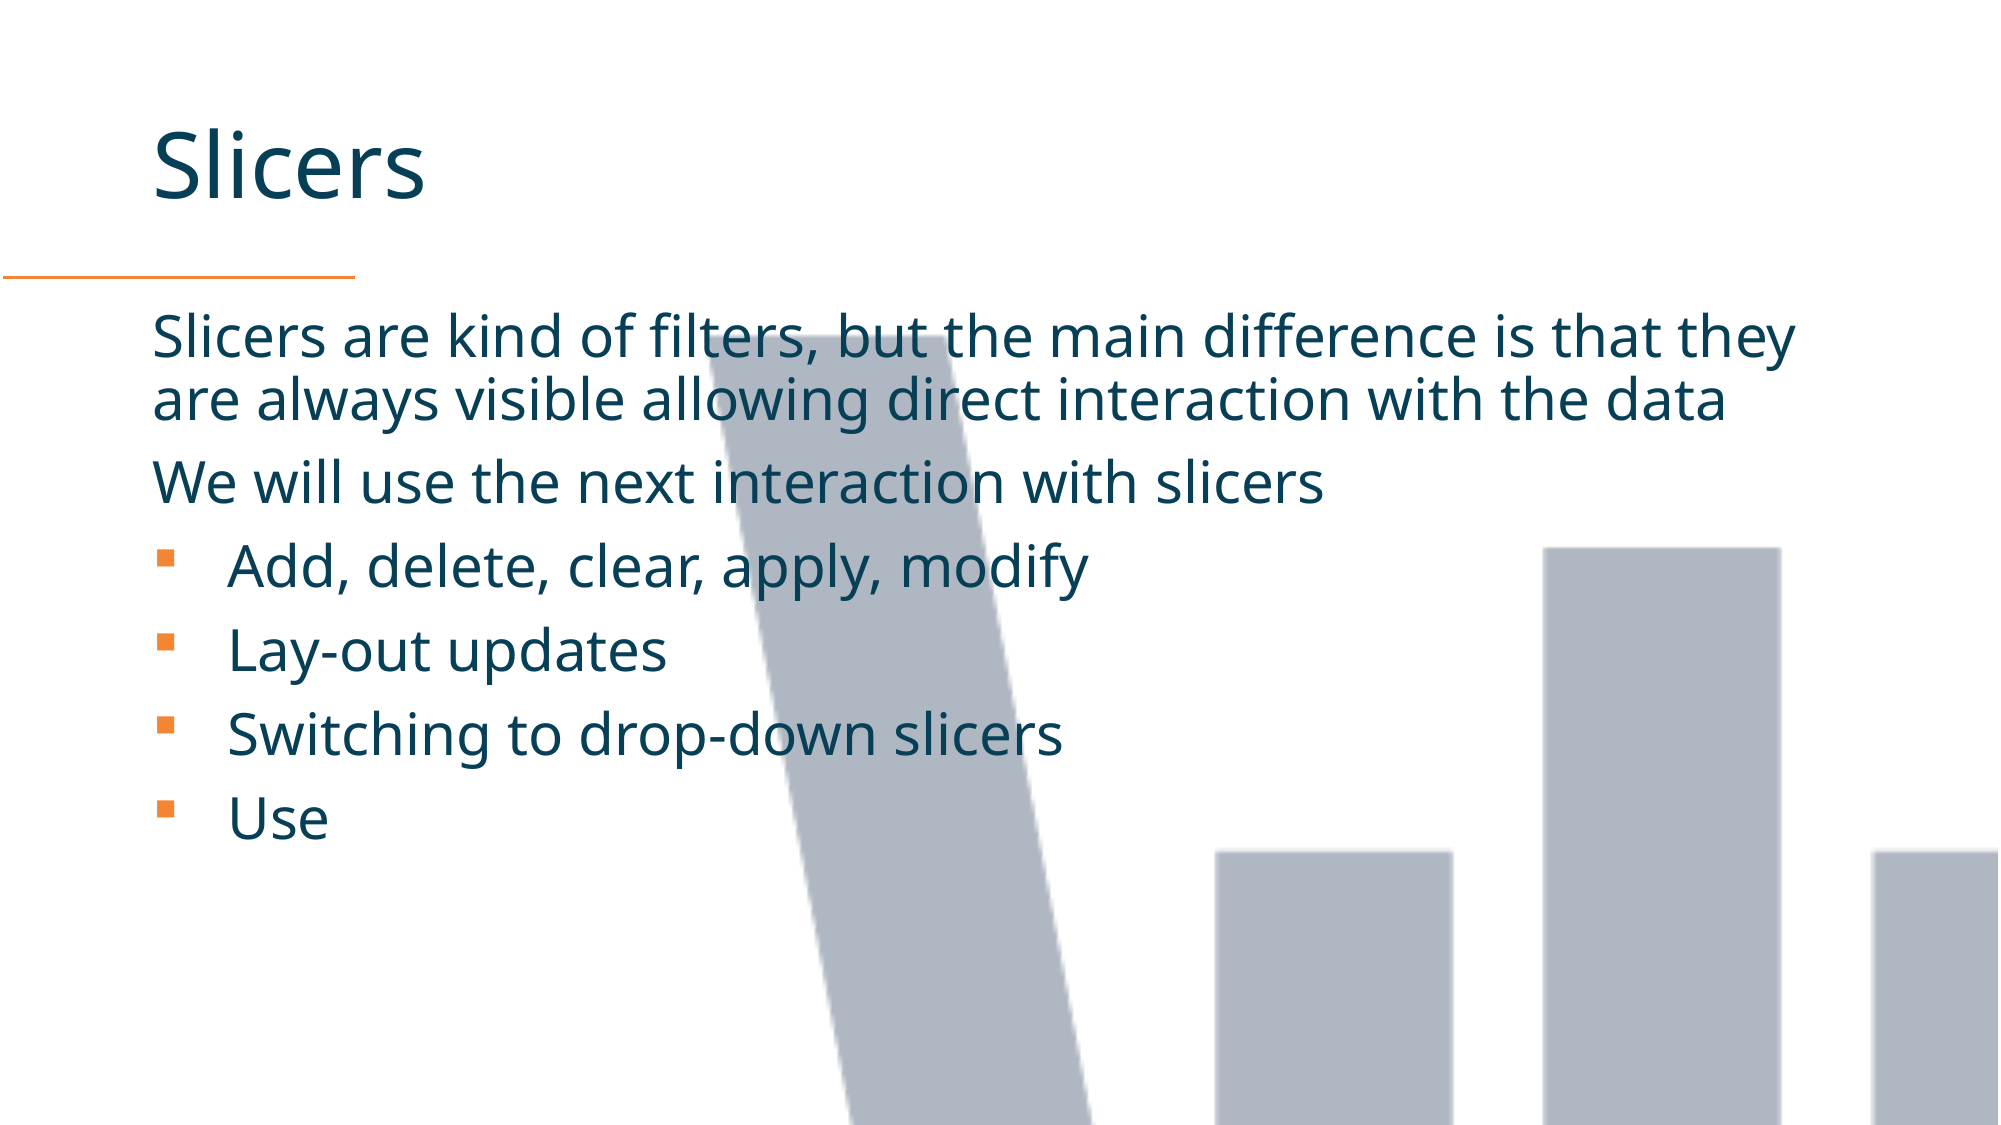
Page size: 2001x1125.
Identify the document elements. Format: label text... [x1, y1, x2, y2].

title Slicers [137, 59, 1863, 278]
list Slicers are kind of filters, but the main difference is that they are always visible allowing direct interaction with the data We will use the next interaction with slicers Add, delete, clear, apply, modify Lay-out updates Switching to drop-down slicers Use [137, 299, 1863, 1014]
